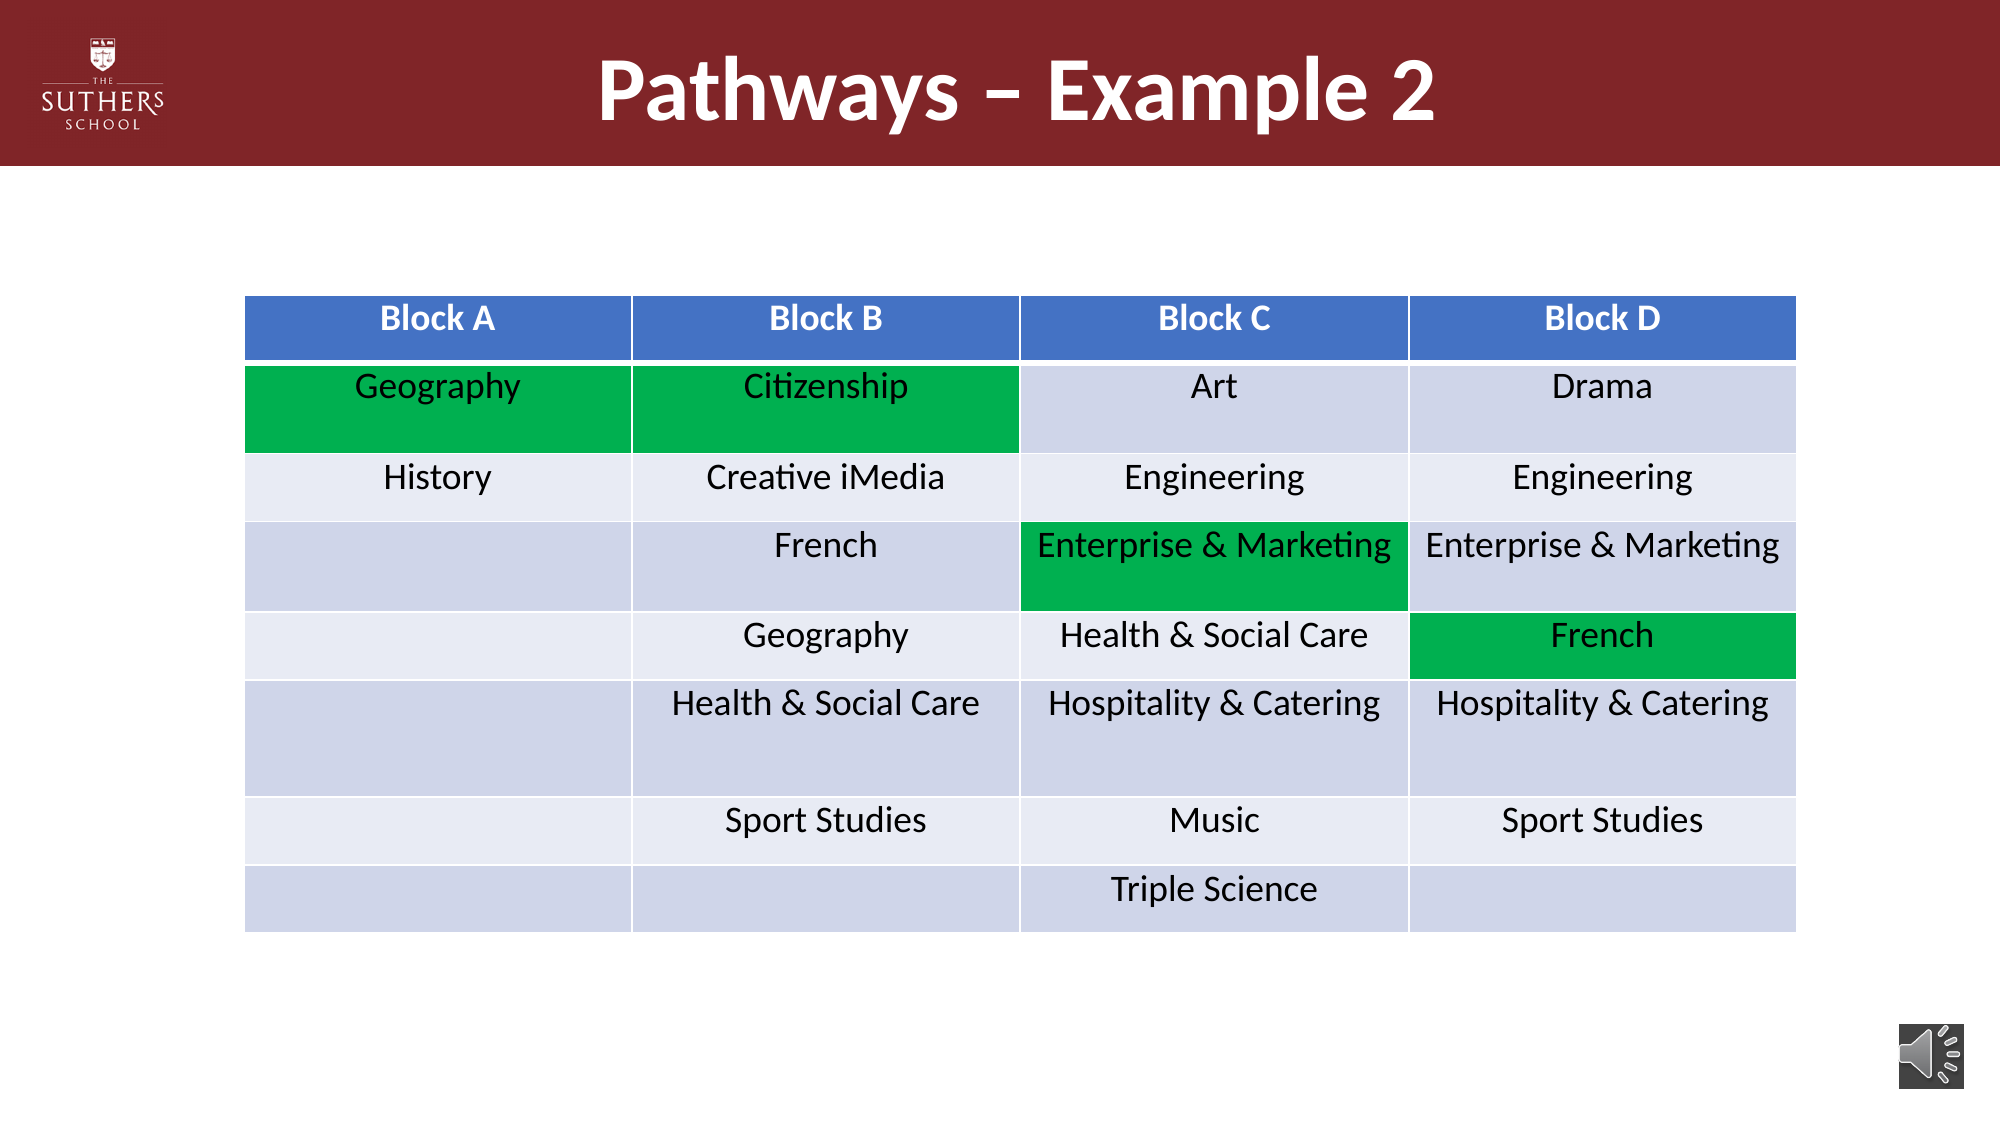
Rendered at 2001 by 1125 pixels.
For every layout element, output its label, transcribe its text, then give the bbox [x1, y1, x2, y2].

table_cell History [245, 454, 631, 521]
table_cell Enterprise & Marketing [1021, 522, 1408, 611]
table_cell Engineering [1410, 454, 1796, 521]
picture [1897, 1022, 1965, 1090]
table_header Block A [245, 296, 631, 360]
table_cell Drama [1410, 366, 1796, 453]
table_cell [633, 866, 1019, 932]
table_header Block B [633, 296, 1019, 360]
table_cell [1410, 866, 1796, 932]
table_cell Health & Social Care [1021, 613, 1408, 679]
table_cell [245, 866, 631, 932]
picture [27, 17, 167, 148]
table_cell Hospitality & Catering [1021, 681, 1408, 796]
table_cell Health & Social Care [633, 681, 1019, 796]
table_cell Geography [245, 366, 631, 453]
table_cell Creative iMedia [633, 454, 1019, 521]
table_cell Geography [633, 613, 1019, 679]
text_box Pathways – Example 2 [467, 21, 1569, 147]
table_cell Music [1021, 798, 1408, 864]
table_cell Art [1021, 366, 1408, 453]
table_header Block C [1021, 296, 1408, 360]
table_cell Enterprise & Marketing [1410, 522, 1796, 611]
table_cell [245, 613, 631, 679]
table_cell French [633, 522, 1019, 611]
table_cell Triple Science [1021, 866, 1408, 932]
table_cell Sport Studies [633, 798, 1019, 864]
table_cell Citizenship [633, 366, 1019, 453]
table_cell Hospitality & Catering [1410, 681, 1796, 796]
table_cell [245, 681, 631, 796]
table_cell [245, 798, 631, 864]
table_cell Engineering [1021, 454, 1408, 521]
table_cell French [1410, 613, 1796, 679]
text_box [0, 0, 2000, 166]
table_cell Sport Studies [1410, 798, 1796, 864]
table_cell [245, 522, 631, 611]
table_header Block D [1410, 296, 1796, 360]
